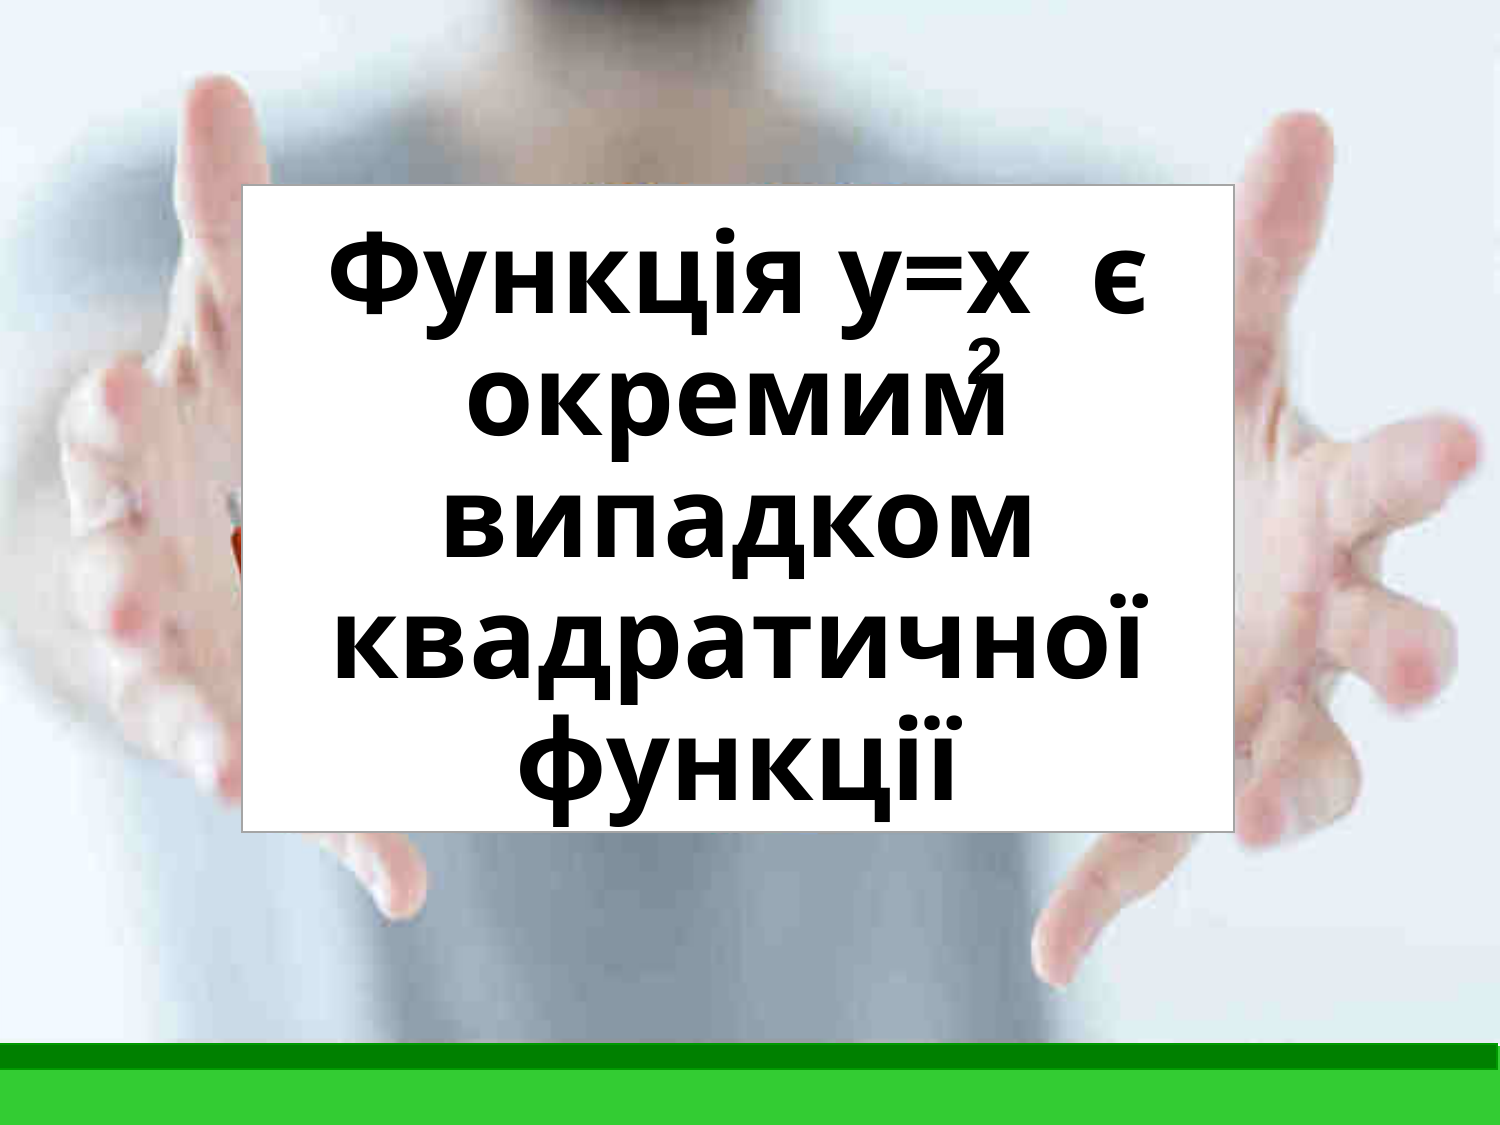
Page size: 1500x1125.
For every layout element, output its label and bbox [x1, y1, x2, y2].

text_box [242, 184, 1235, 832]
picture [0, 0, 1500, 1043]
text_box [0, 1043, 1500, 1125]
